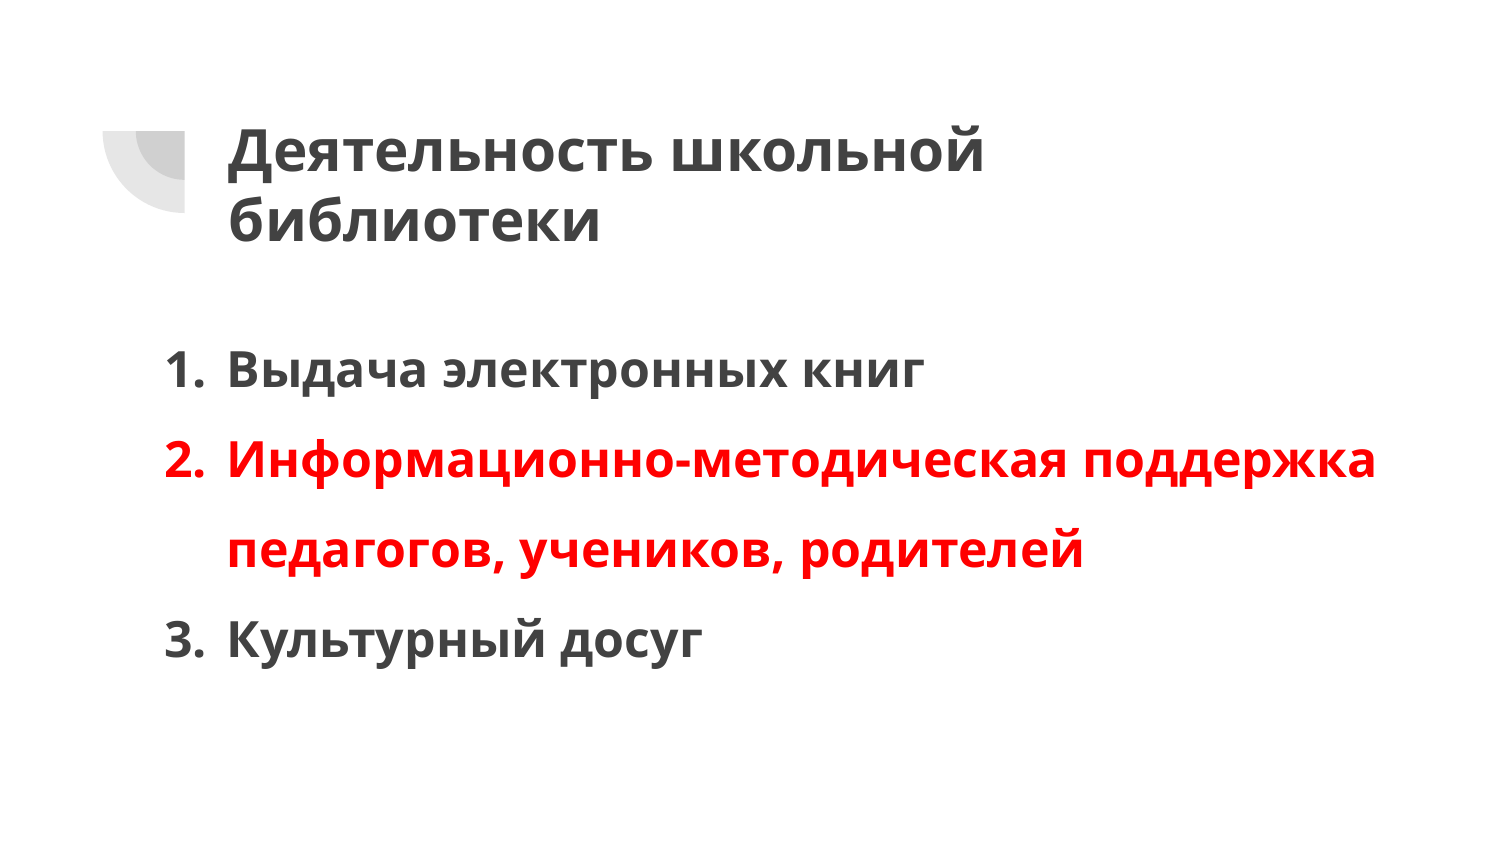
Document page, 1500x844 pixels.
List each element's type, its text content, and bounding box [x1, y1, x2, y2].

title Деятельность школьной библиотеки [213, 98, 1368, 263]
list Выдача электронных книг Информационно-методическая поддержка педагогов, учеников, родителей Культурный досуг [136, 292, 1402, 786]
